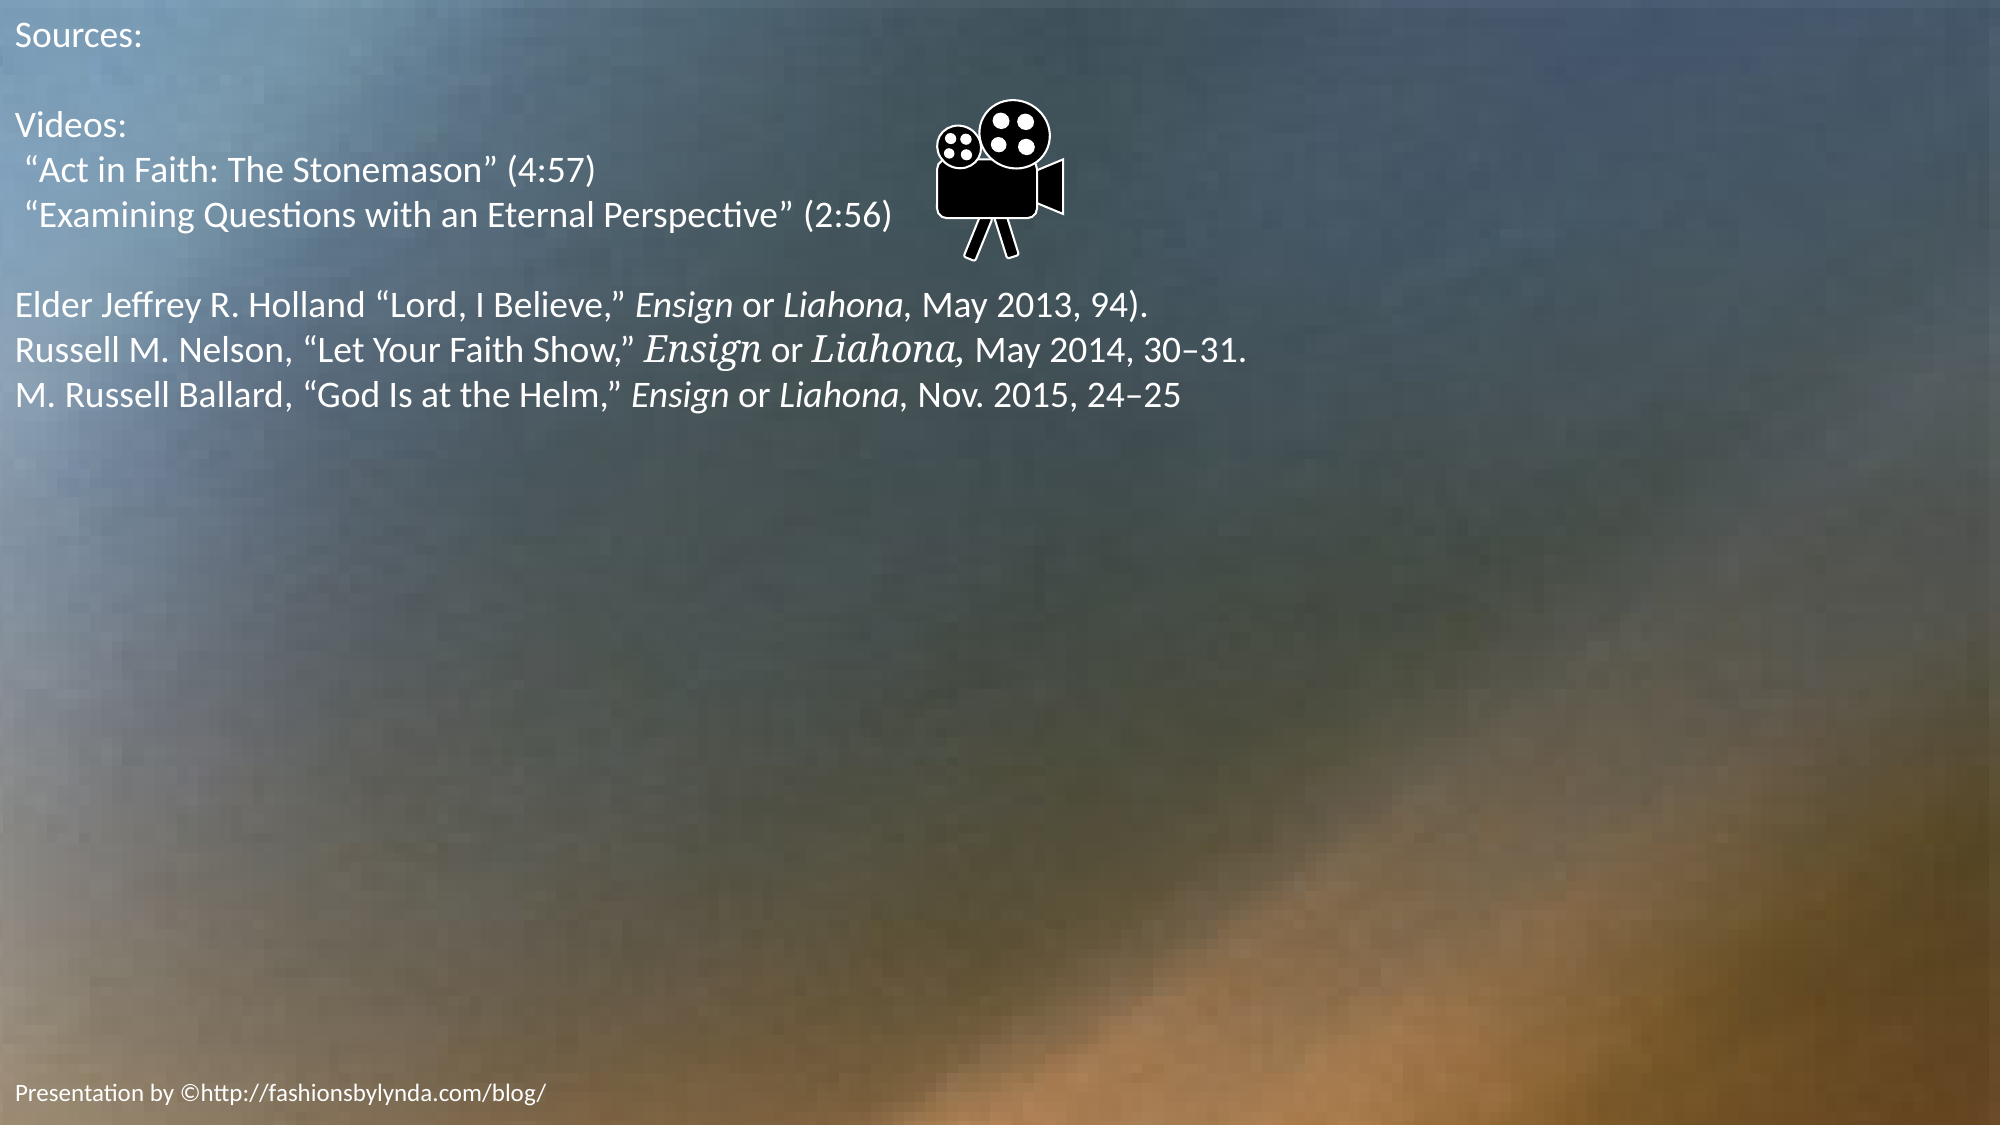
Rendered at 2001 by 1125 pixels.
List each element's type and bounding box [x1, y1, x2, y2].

picture [0, 0, 2000, 1125]
text_box [936, 100, 1064, 261]
